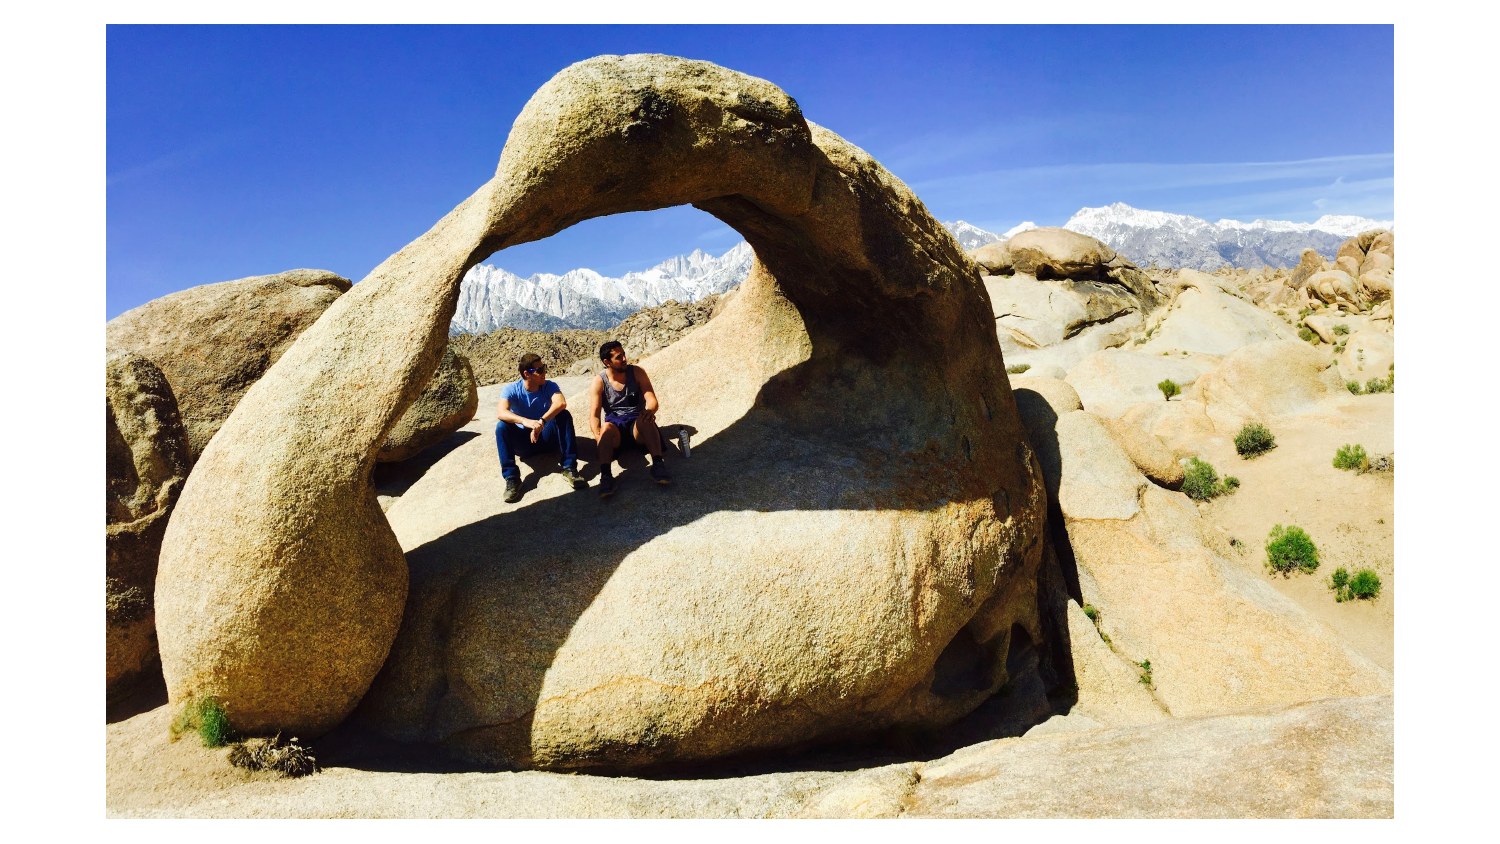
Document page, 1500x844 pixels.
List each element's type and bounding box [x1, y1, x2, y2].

picture [106, 24, 1394, 819]
